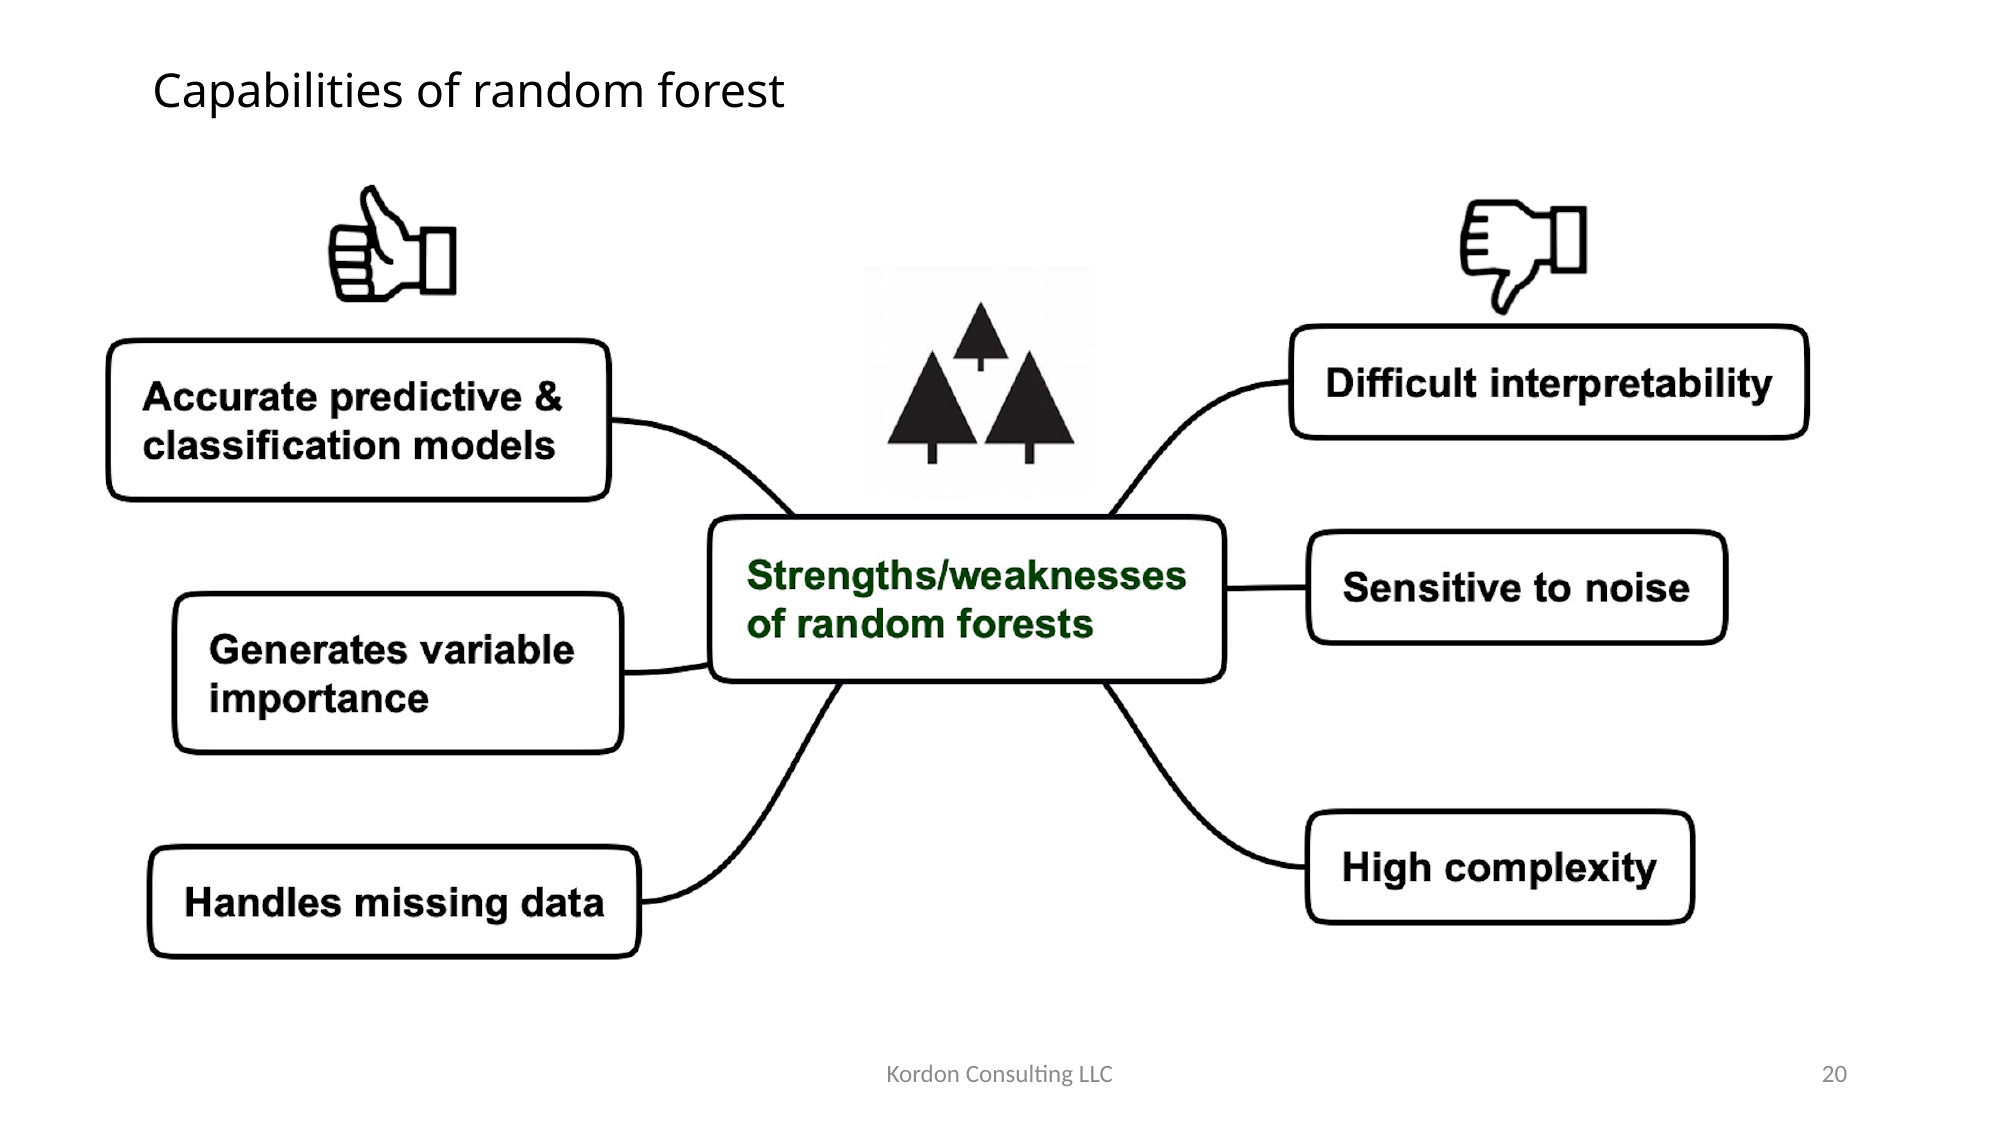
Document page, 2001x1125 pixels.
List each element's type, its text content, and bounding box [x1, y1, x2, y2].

title Capabilities of random forest [137, 59, 1863, 126]
picture [91, 167, 1818, 977]
slide_number 20 [1412, 1042, 1863, 1103]
footer Kordon Consulting LLC [662, 1042, 1338, 1103]
